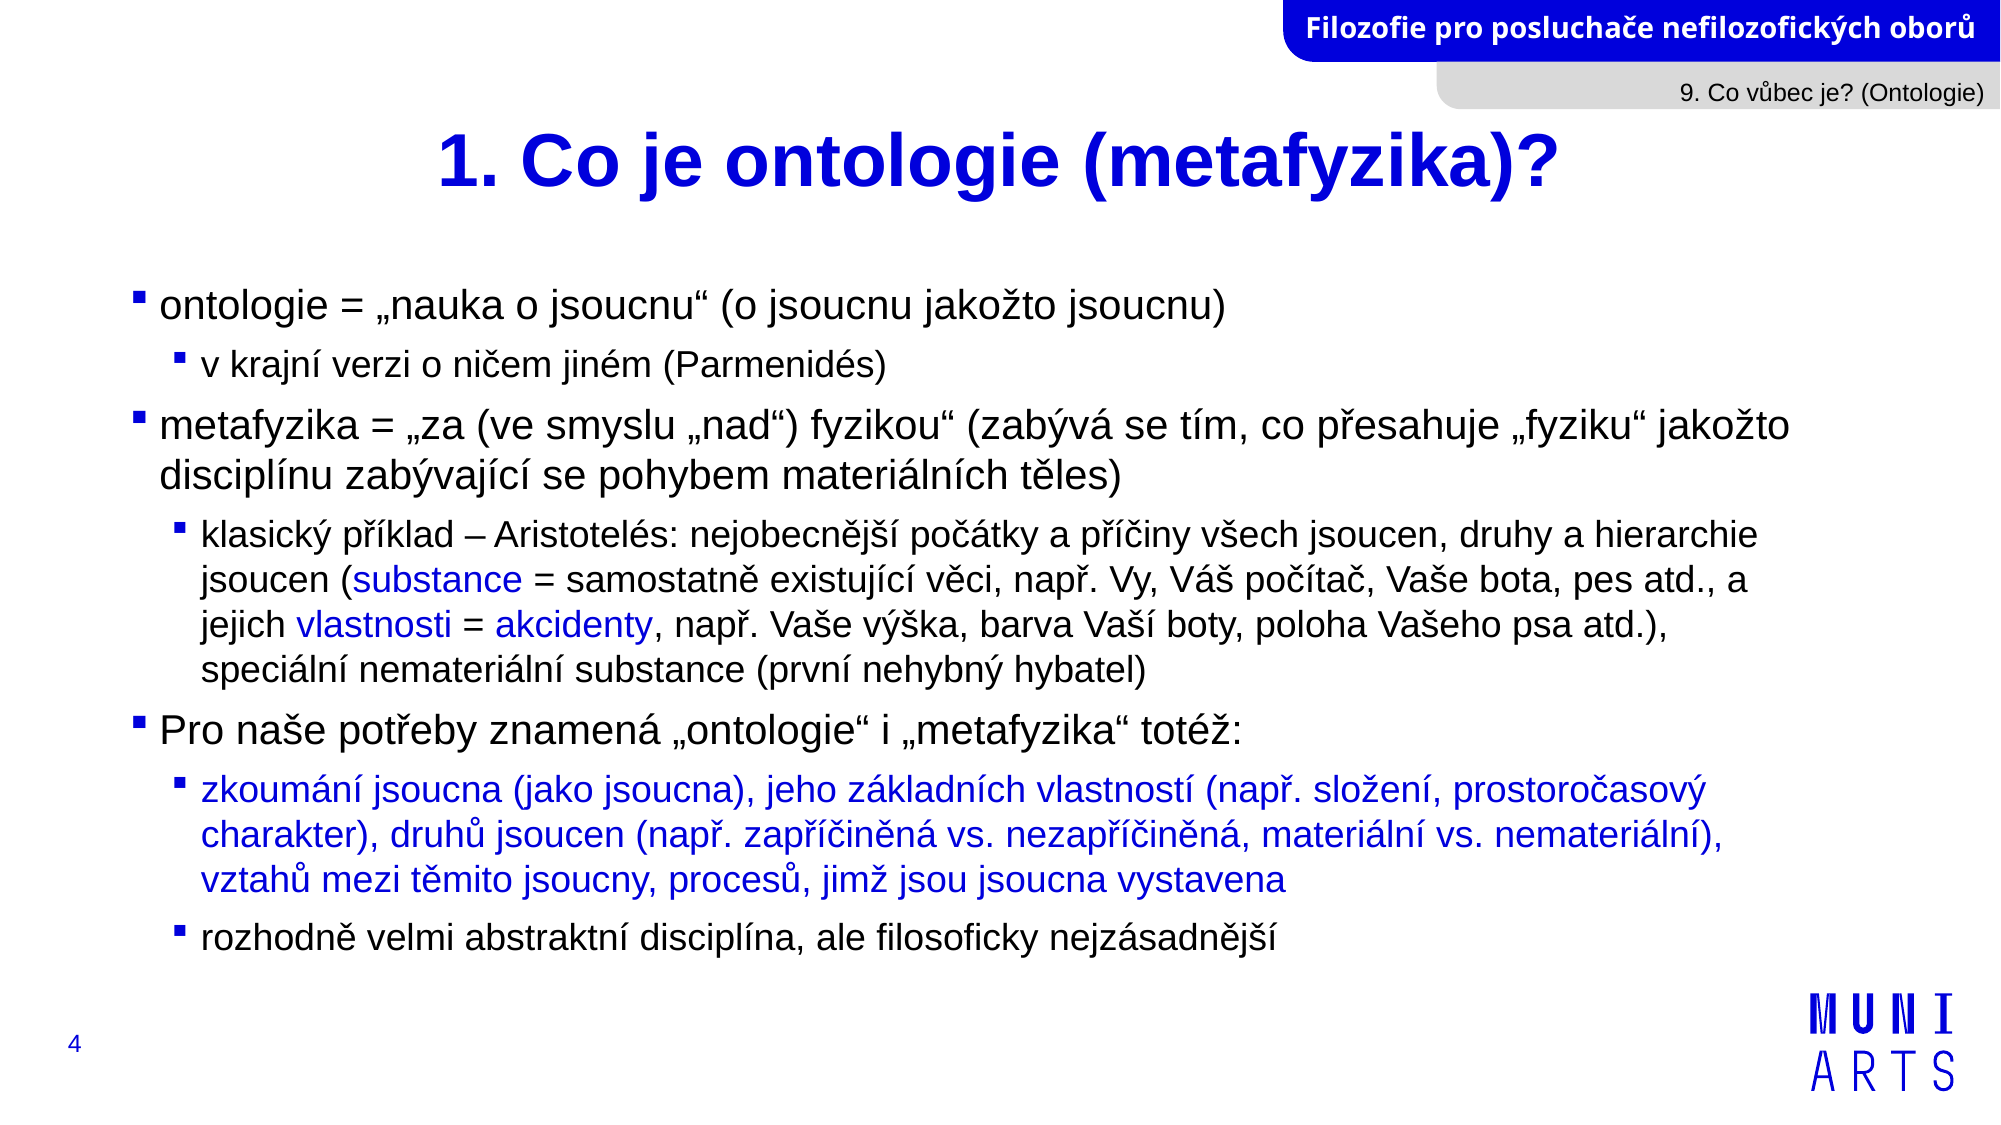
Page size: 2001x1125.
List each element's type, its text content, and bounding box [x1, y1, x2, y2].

title 1. Co je ontologie (metafyzika)? [261, 118, 1739, 193]
slide_number 4 [67, 1021, 110, 1063]
text_box 9. Co vůbec je? (Ontologie) [1460, 69, 2000, 114]
list ontologie = „nauka o jsoucnu“ (o jsoucnu jakožto jsoucnu) v krajní verzi o ničem jiném (Parmenidés) metafyzika = „za (ve smyslu „nad“) fyzikou“ (zabývá se tím, co přesahuje „fyziku“ jakožto disciplínu zabývající se pohybem materiálních těles) klasický příklad – Aristotelés: nejobecnější počátky a příčiny všech jsoucen, druhy a hierarchie jsoucen (substance = samostatně existující věci, např. Vy, Váš počítač, Vaše bota, pes atd., a jejich vlastnosti = akcidenty, např. Vaše výška, barva Vaší boty, poloha Vašeho psa atd.), speciální nemateriální substance (první nehybný hybatel) Pro naše potřeby znamená „ontologie“ i „metafyzika“ totéž: zkoumání jsoucna (jako jsoucna), jeho základních vlastností (např. složení, prostoročasový charakter), druhů jsoucen (např. zapříčiněná vs. nezapříčiněná, materiální vs. nemateriální), vztahů mezi těmito jsoucny, procesů, jimž jsou jsoucna vystavena rozhodně velmi abstraktní disciplína, ale filosoficky nejzásadnější [118, 277, 1802, 957]
